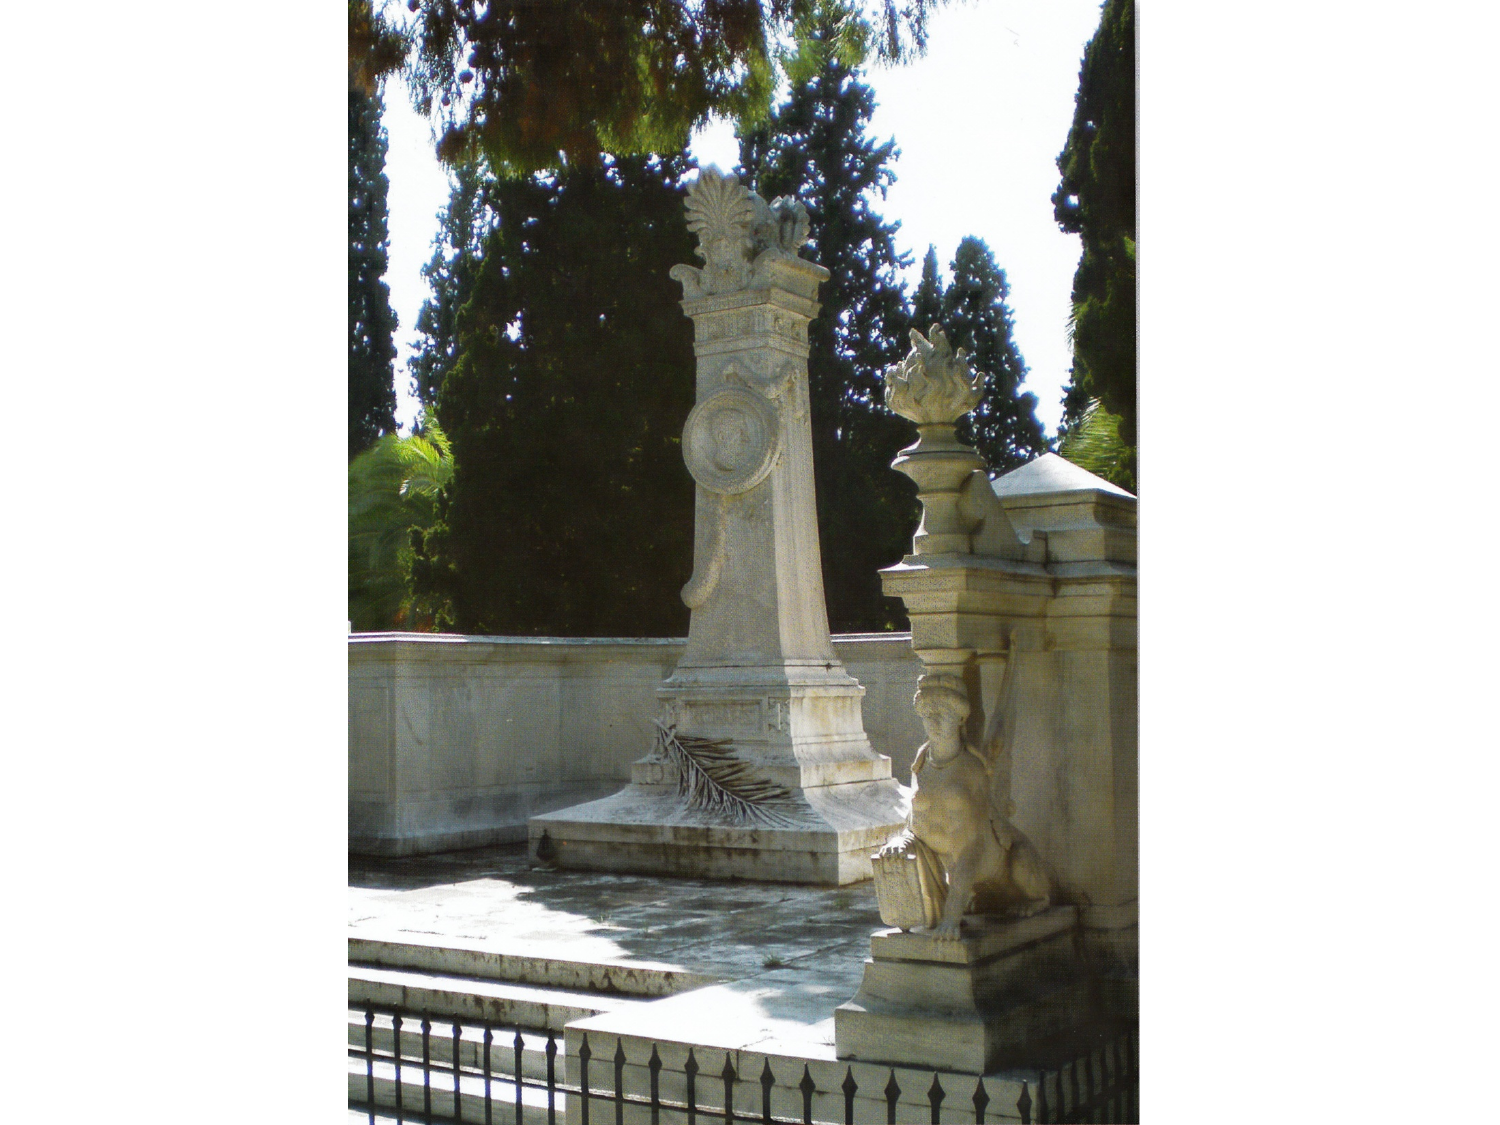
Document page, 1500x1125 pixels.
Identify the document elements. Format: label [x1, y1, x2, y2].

picture [348, 0, 1140, 1125]
